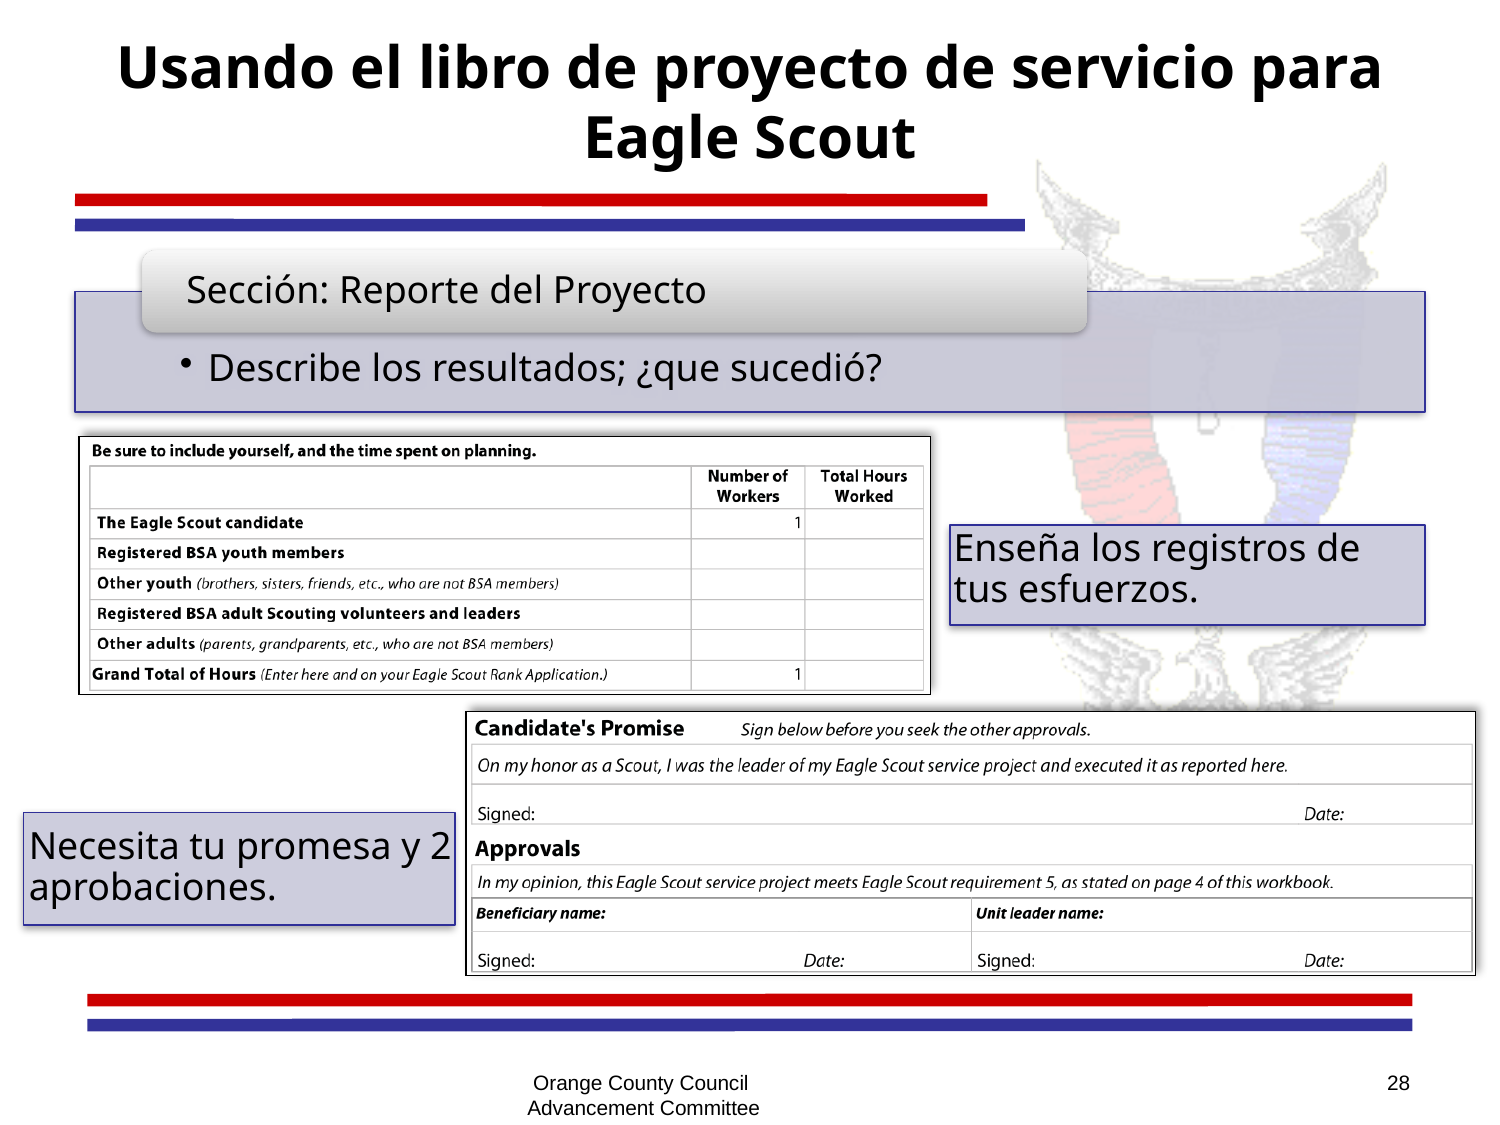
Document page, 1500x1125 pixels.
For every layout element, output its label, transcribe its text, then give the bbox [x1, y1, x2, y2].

slide_number 28 [1074, 1062, 1426, 1103]
footer Orange County Council Advancement Committee [300, 1062, 988, 1103]
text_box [949, 514, 1426, 626]
text_box Necesita tu promesa y 2 aprobaciones. [28, 812, 461, 911]
picture [466, 712, 1476, 976]
picture [79, 437, 930, 695]
title Usando el libro de proyecto de servicio para Eagle Scout [75, 24, 1425, 175]
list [74, 249, 1426, 413]
text_box [23, 812, 456, 926]
